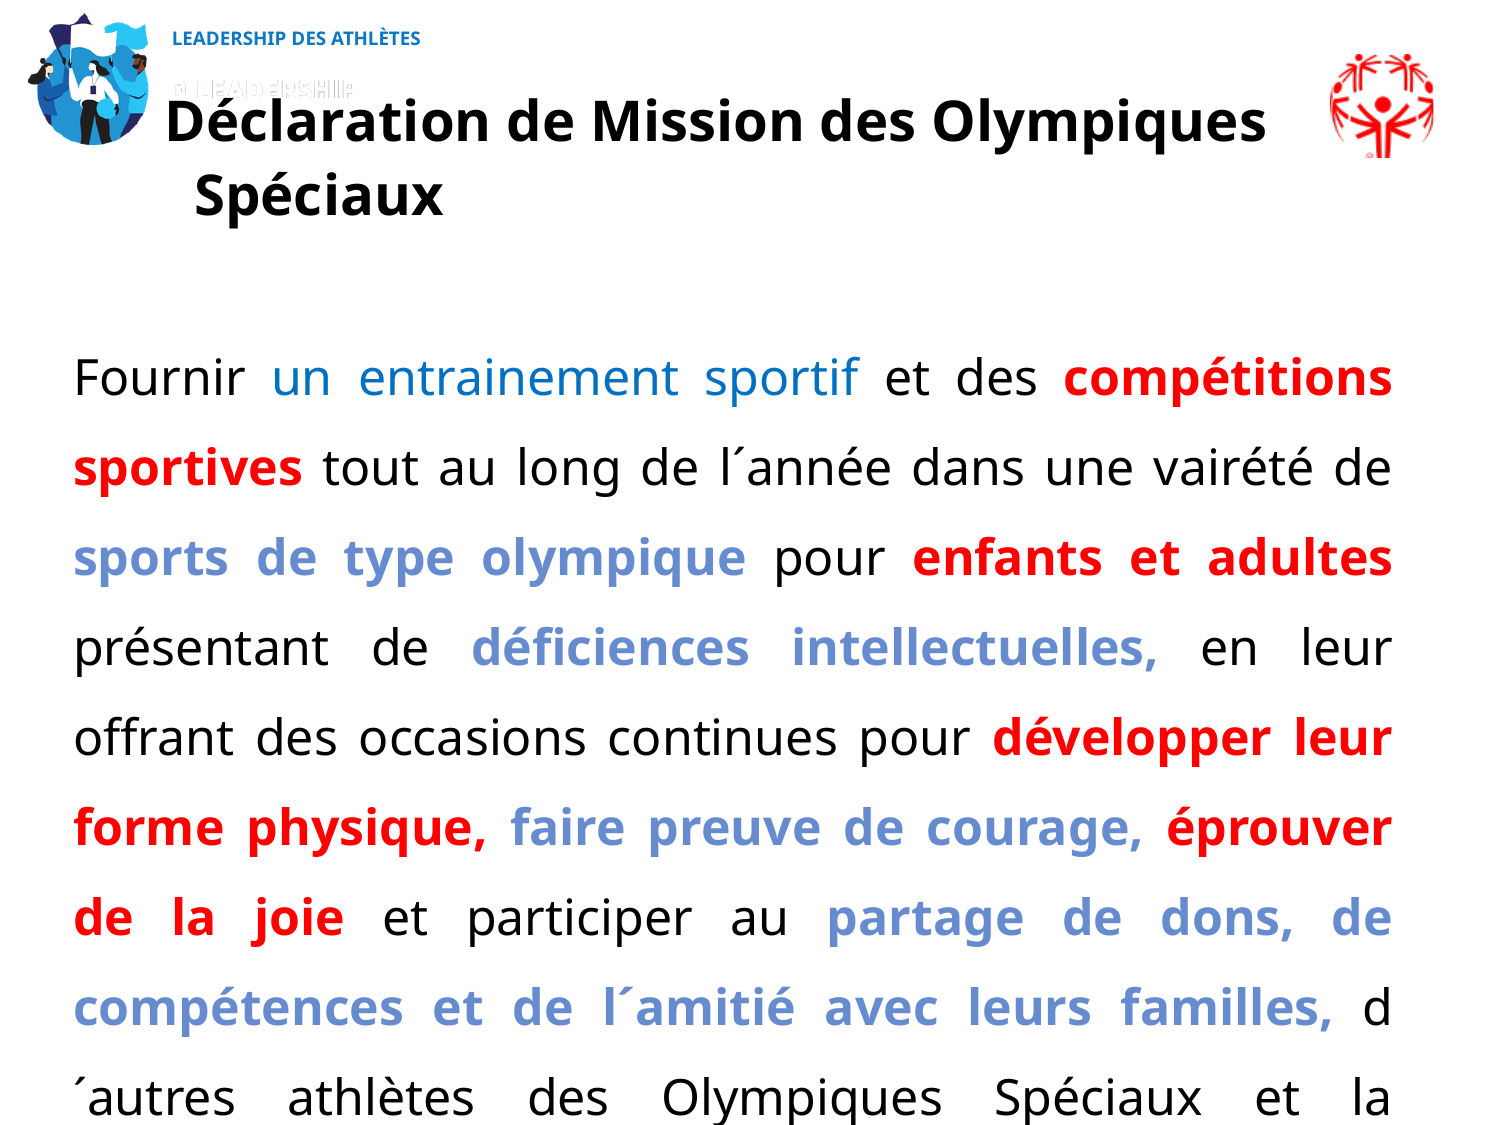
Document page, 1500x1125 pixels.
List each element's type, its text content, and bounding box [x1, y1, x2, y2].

text_box LEADERSHIP DES ATHLÈTES [157, 19, 436, 79]
picture [12, 0, 171, 158]
text_box Fournir un entrainement sportif et des compétitions sportives tout au long de l´année dans une vairété de sports de type olympique pour enfants et adultes présentant de déficiences intellectuelles, en leur offrant des occasions continues pour développer leur forme physique, faire preuve de courage, éprouver de la joie et participer au partage de dons, de compétences et de l´amitié avec leurs familles, d´autres athlètes des Olympiques Spéciaux et la communauté. [58, 307, 1409, 818]
text_box Déclaration de Mission des Olympiques Spéciaux [149, 70, 1317, 155]
